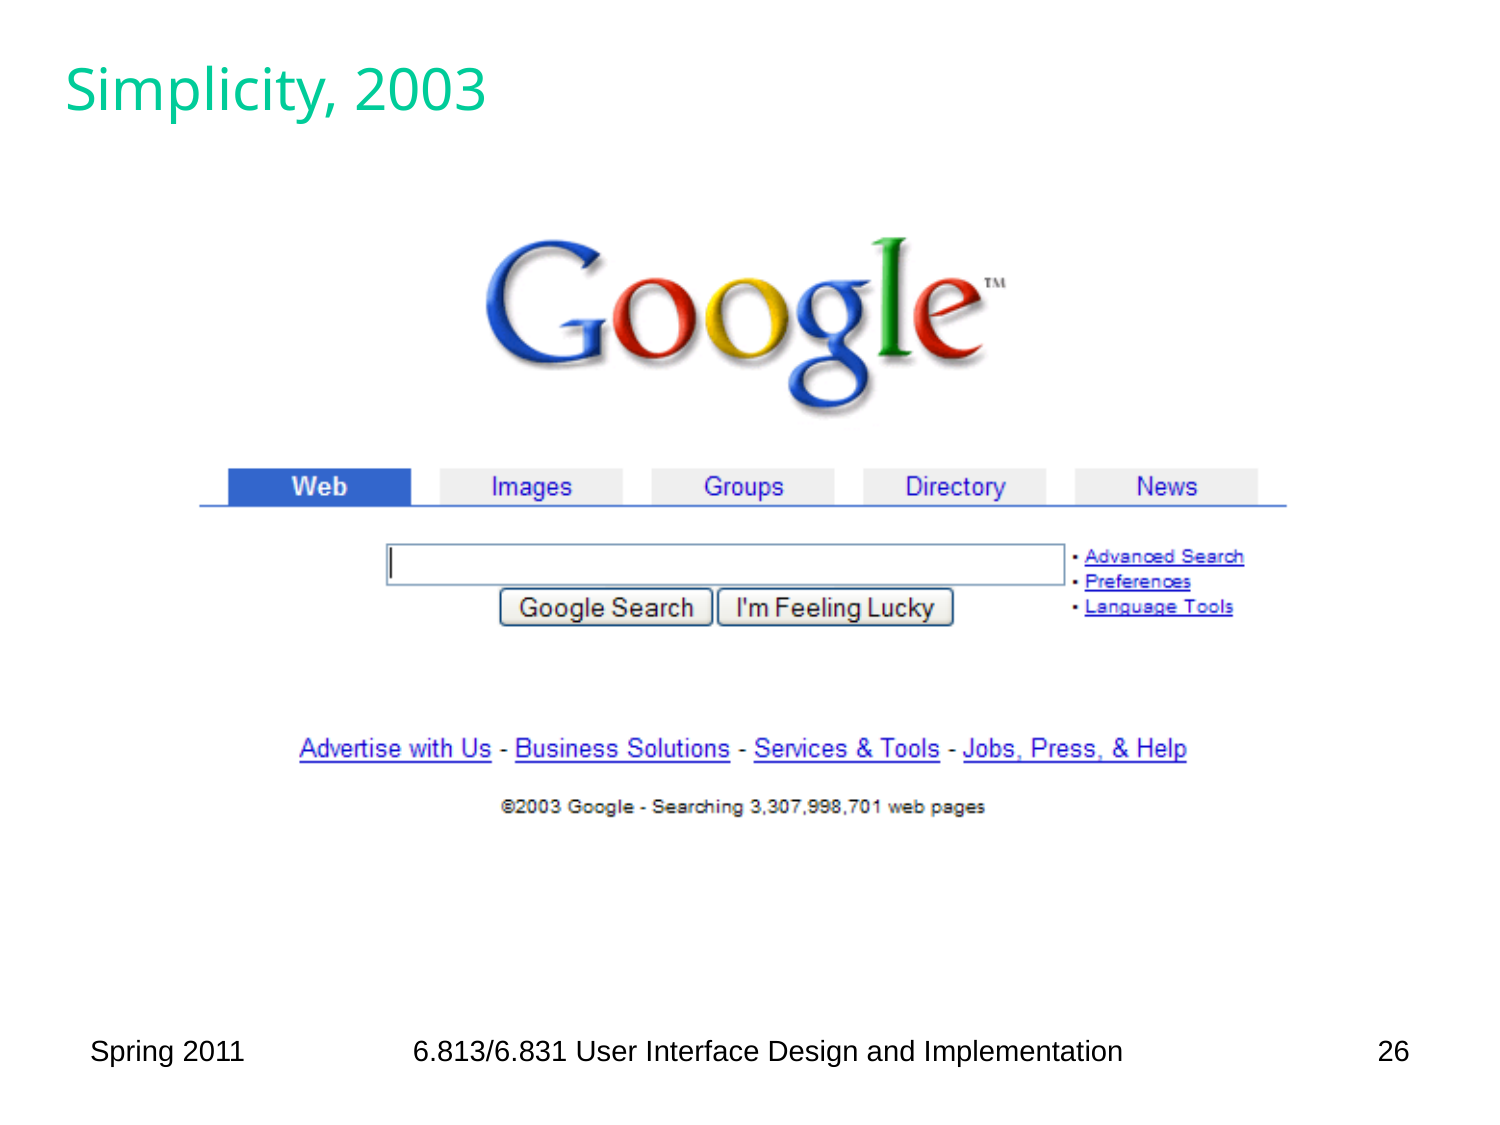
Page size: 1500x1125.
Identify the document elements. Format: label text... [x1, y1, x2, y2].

title Simplicity, 2003 [49, 24, 1438, 151]
slide_number 26 [1237, 1024, 1426, 1103]
picture [149, 224, 1351, 856]
footer 6.813/6.831 User Interface Design and Implementation [312, 1024, 1226, 1103]
slide_number Spring 2011 [74, 1024, 301, 1103]
